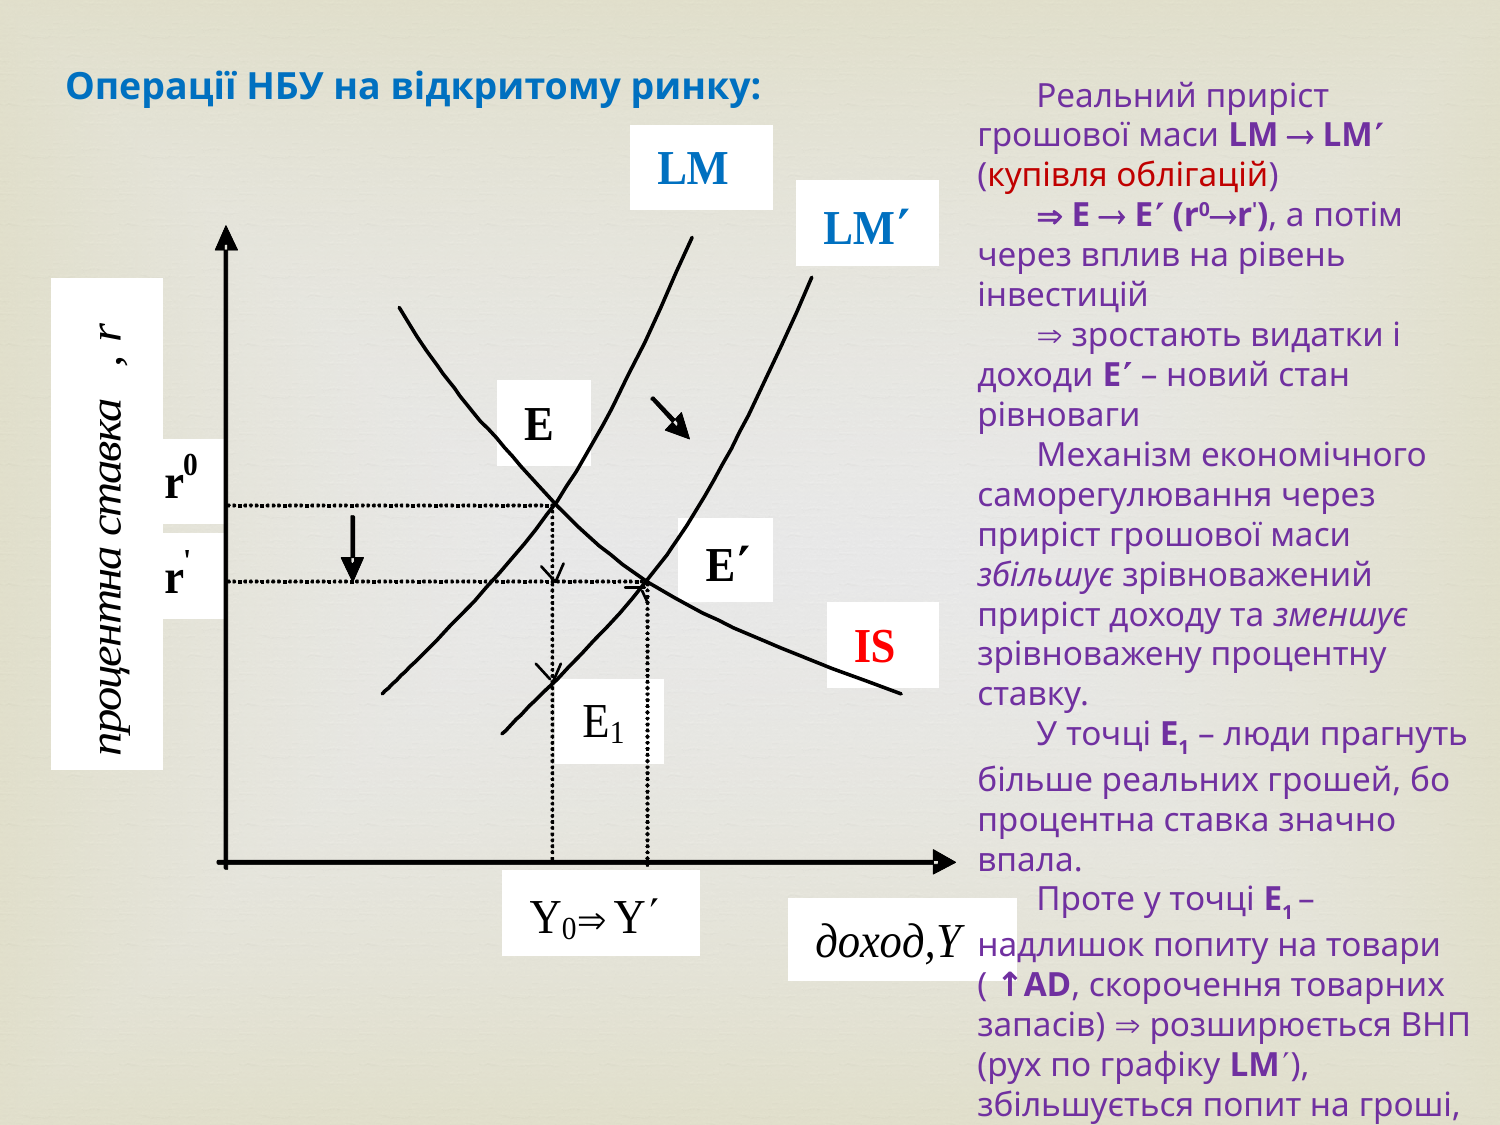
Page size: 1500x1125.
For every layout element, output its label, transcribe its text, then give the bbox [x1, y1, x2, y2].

text_box Операції НБУ на відкритому ринку: [50, 54, 787, 115]
text_box Реальний приріст грошової маси LM  LM (купівля облігацій)  Е  Е (r0r'), а потім через вплив на рівень інвестицій  зростають видатки і доходи Е – новий стан рівноваги Механізм економічного саморегулювання через приріст грошової маси збільшує зрівноважений приріст доходу та зменшує зрівноважену процентну ставку. У точці Е1 – люди прагнуть більше реальних грошей, бо процентна ставка значно впала. Проте у точці Е1 – надлишок попиту на товари ( ↑AD, скорочення товарних запасів)  розширюється ВНП (рух по графіку LM), збільшується попит на гроші, а таке зростання має бути зупинене вищими процентними ставками. [962, 66, 1500, 1125]
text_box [0, 124, 1023, 981]
